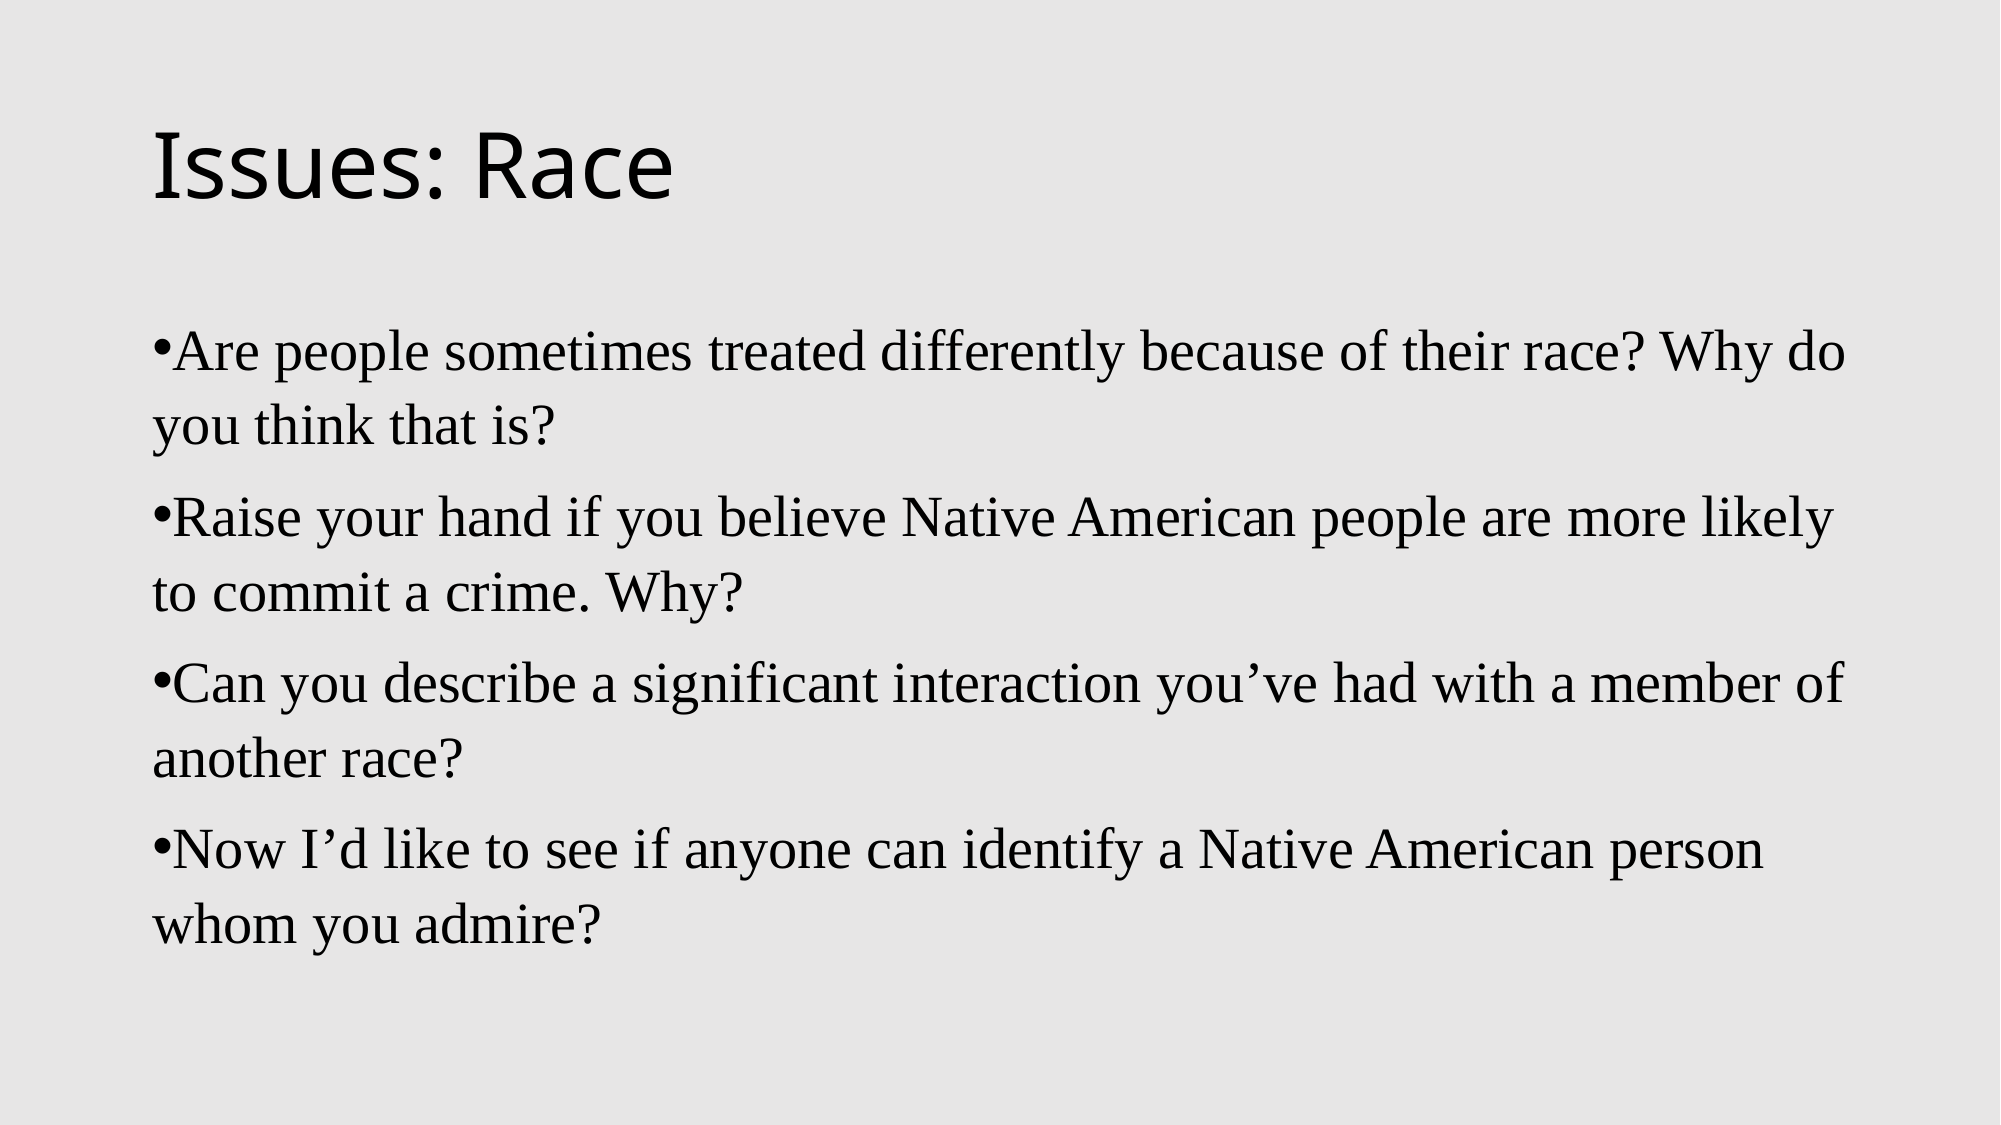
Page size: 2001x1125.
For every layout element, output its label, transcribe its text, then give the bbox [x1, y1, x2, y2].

title Issues: Race [137, 59, 1863, 278]
list Are people sometimes treated differently because of their race? Why do you think that is? Raise your hand if you believe Native American people are more likely to commit a crime. Why? Can you describe a significant interaction you’ve had with a member of another race? Now I’d like to see if anyone can identify a Native American person whom you admire? [137, 299, 1863, 1014]
